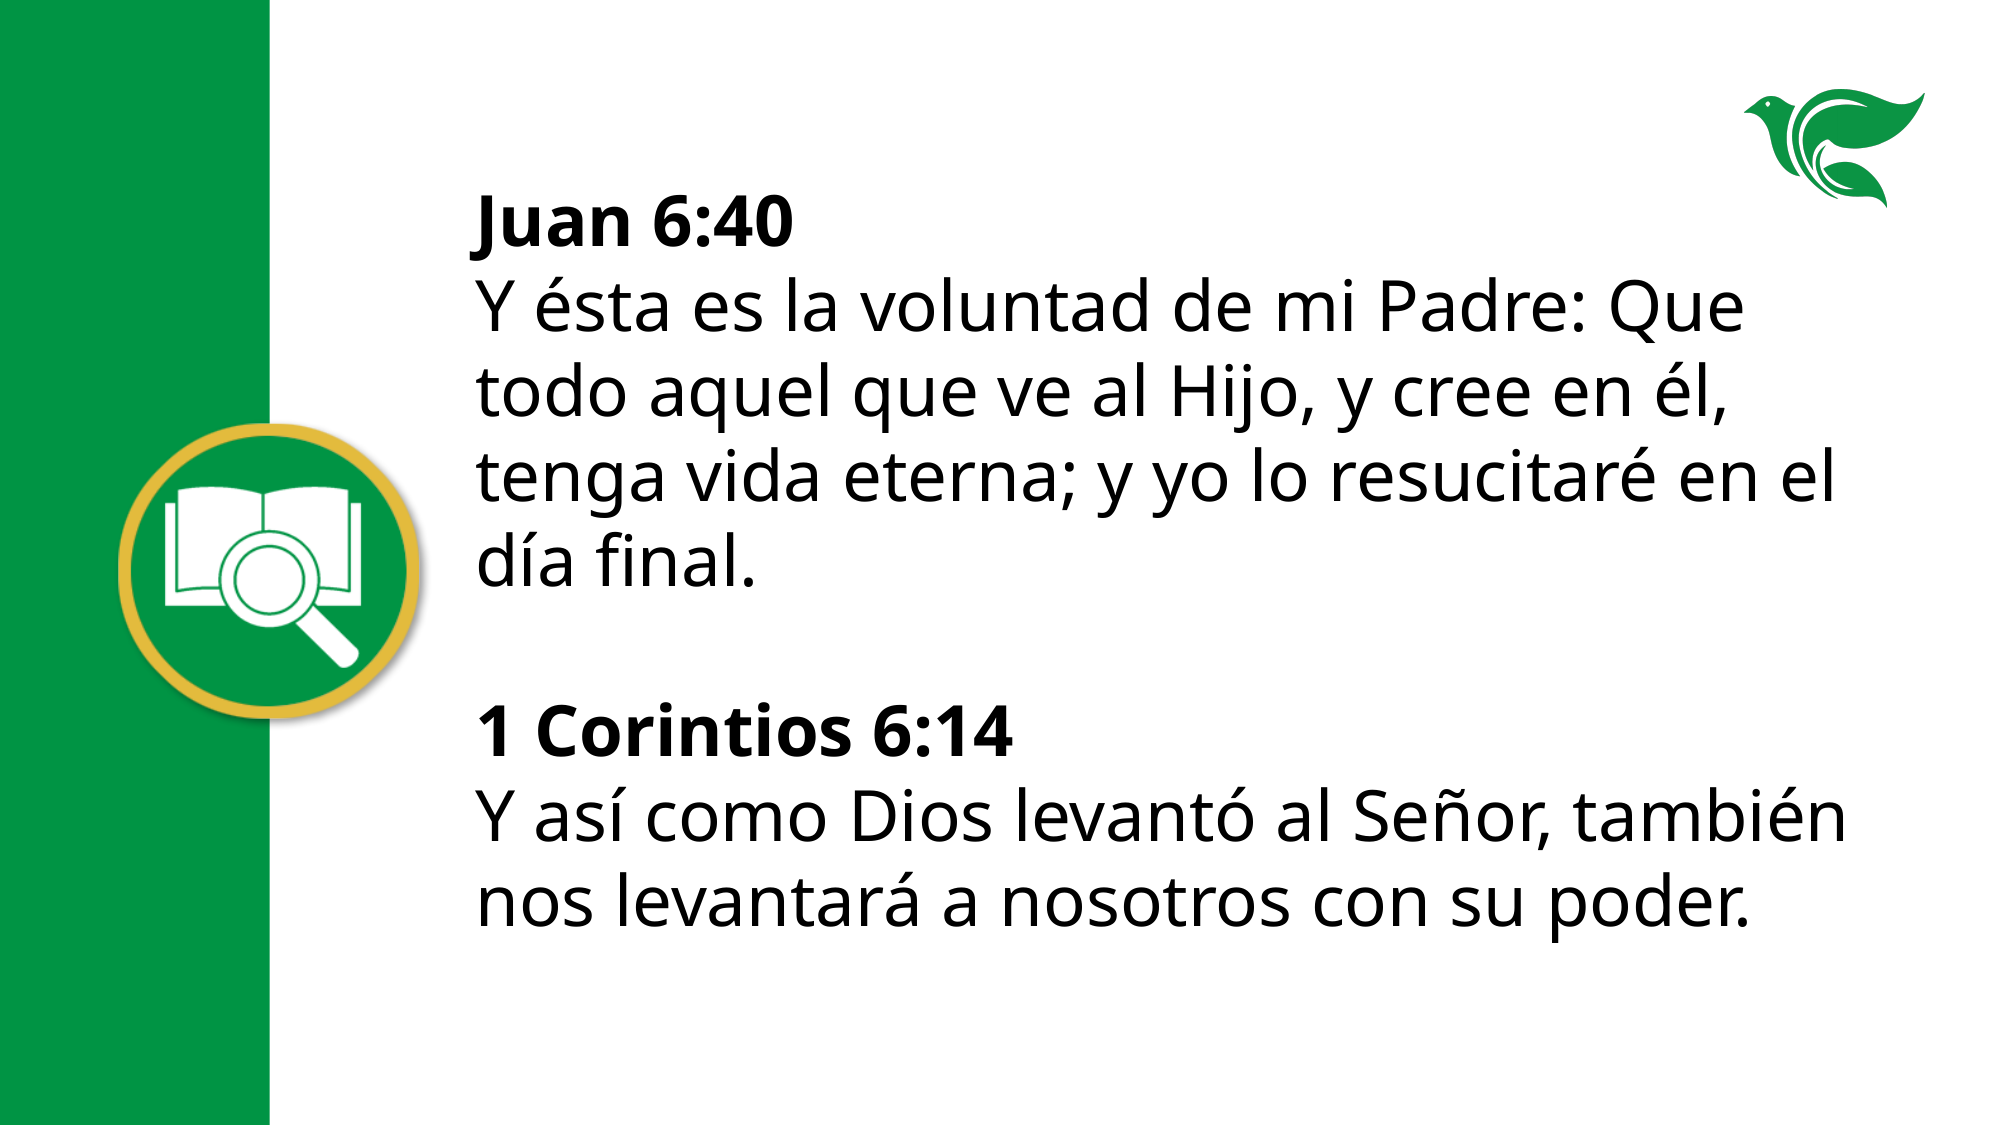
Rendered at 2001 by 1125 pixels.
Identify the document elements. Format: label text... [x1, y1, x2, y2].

picture [1722, 47, 1953, 240]
text_box Juan 6:40 Y ésta es la voluntad de mi Padre: Que todo aquel que ve al Hijo, y cree en él, tenga vida eterna; y yo lo resucitaré en el día final. 1 Corintios 6:14 Y así como Dios levantó al Señor, también nos levantará a nosotros con su poder. [460, 168, 1894, 1033]
picture [78, 369, 461, 756]
text_box [0, 0, 270, 1125]
